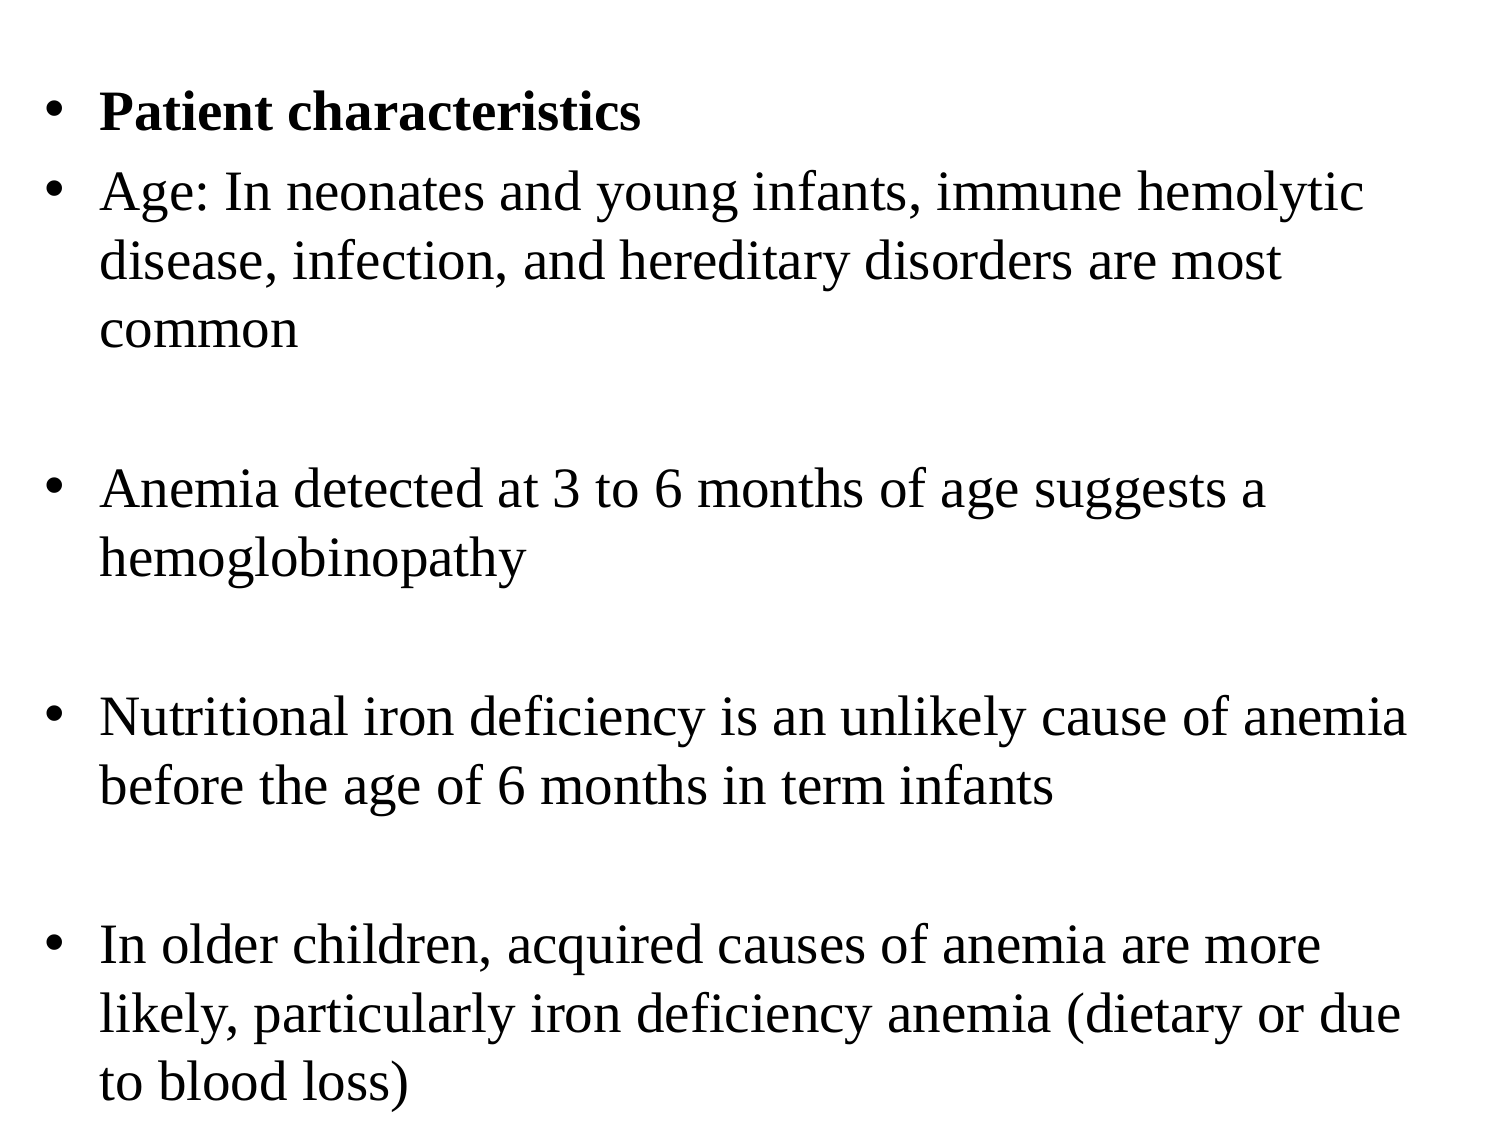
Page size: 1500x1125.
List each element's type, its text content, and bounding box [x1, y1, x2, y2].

list Patient characteristics Age: In neonates and young infants, immune hemolytic disease, infection, and hereditary disorders are most common Anemia detected at 3 to 6 months of age suggests a hemoglobinopathy Nutritional iron deficiency is an unlikely cause of anemia before the age of 6 months in term infants In older children, acquired causes of anemia are more likely, particularly iron deficiency anemia (dietary or due to blood loss) [29, 66, 1459, 1125]
